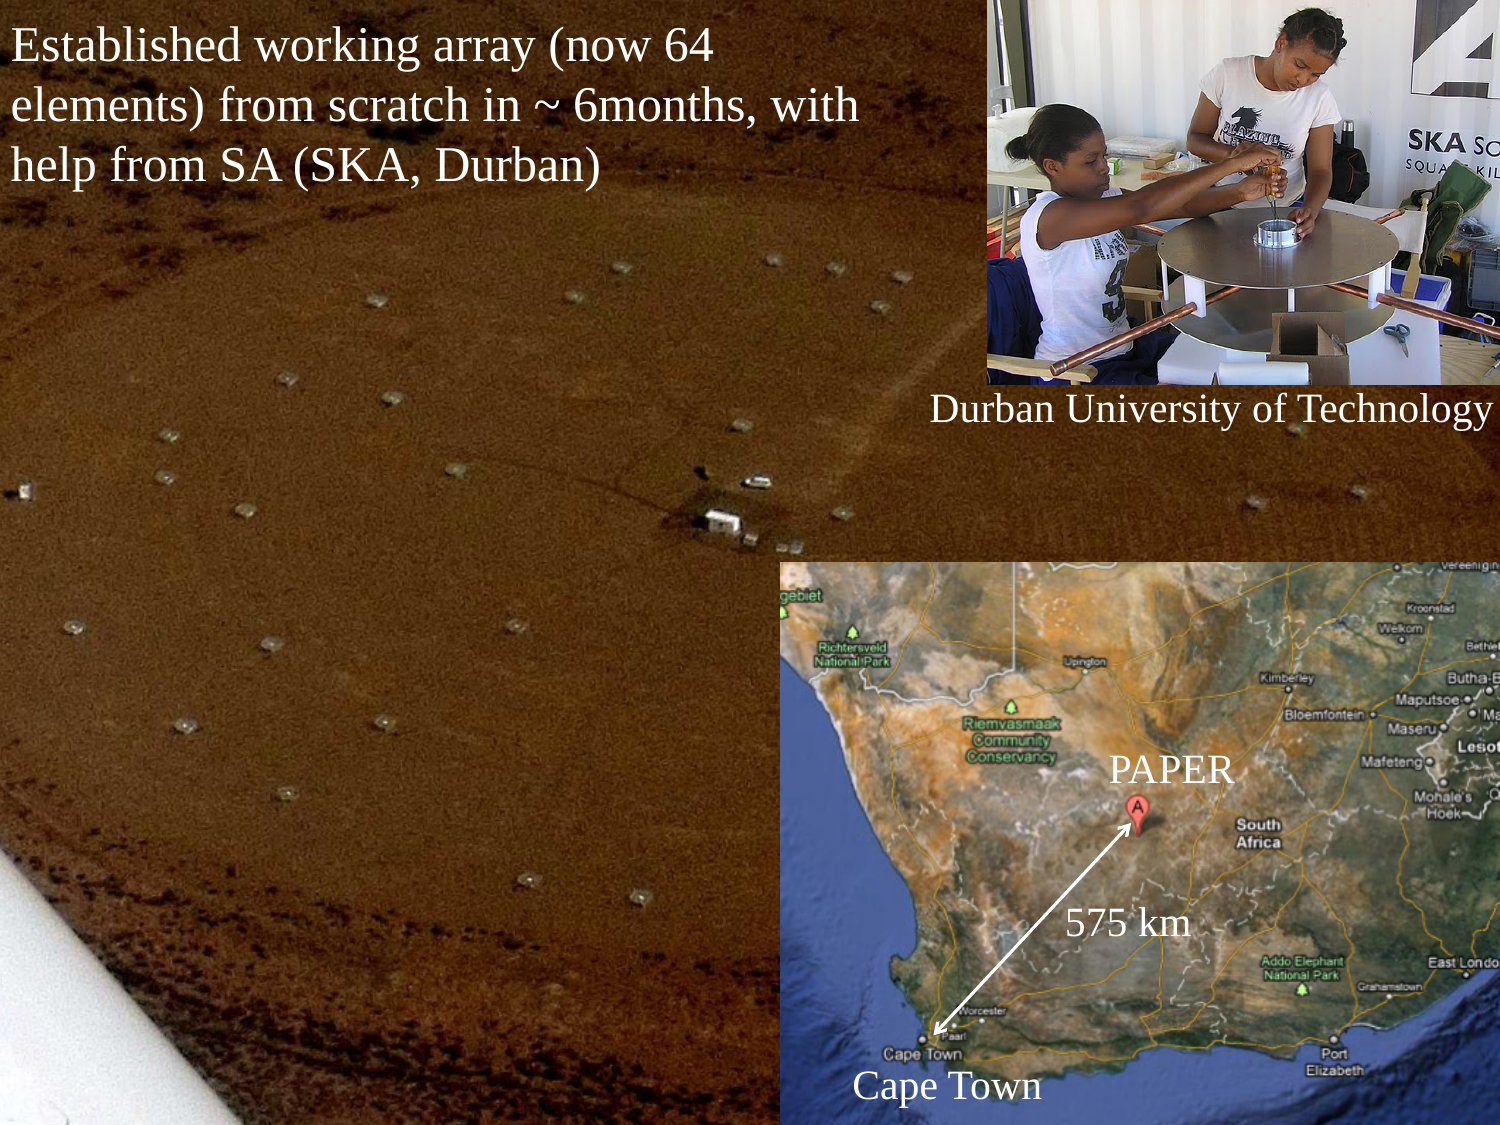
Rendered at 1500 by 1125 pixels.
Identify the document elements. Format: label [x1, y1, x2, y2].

picture [0, 0, 1500, 1125]
text_box [925, 829, 1139, 1029]
